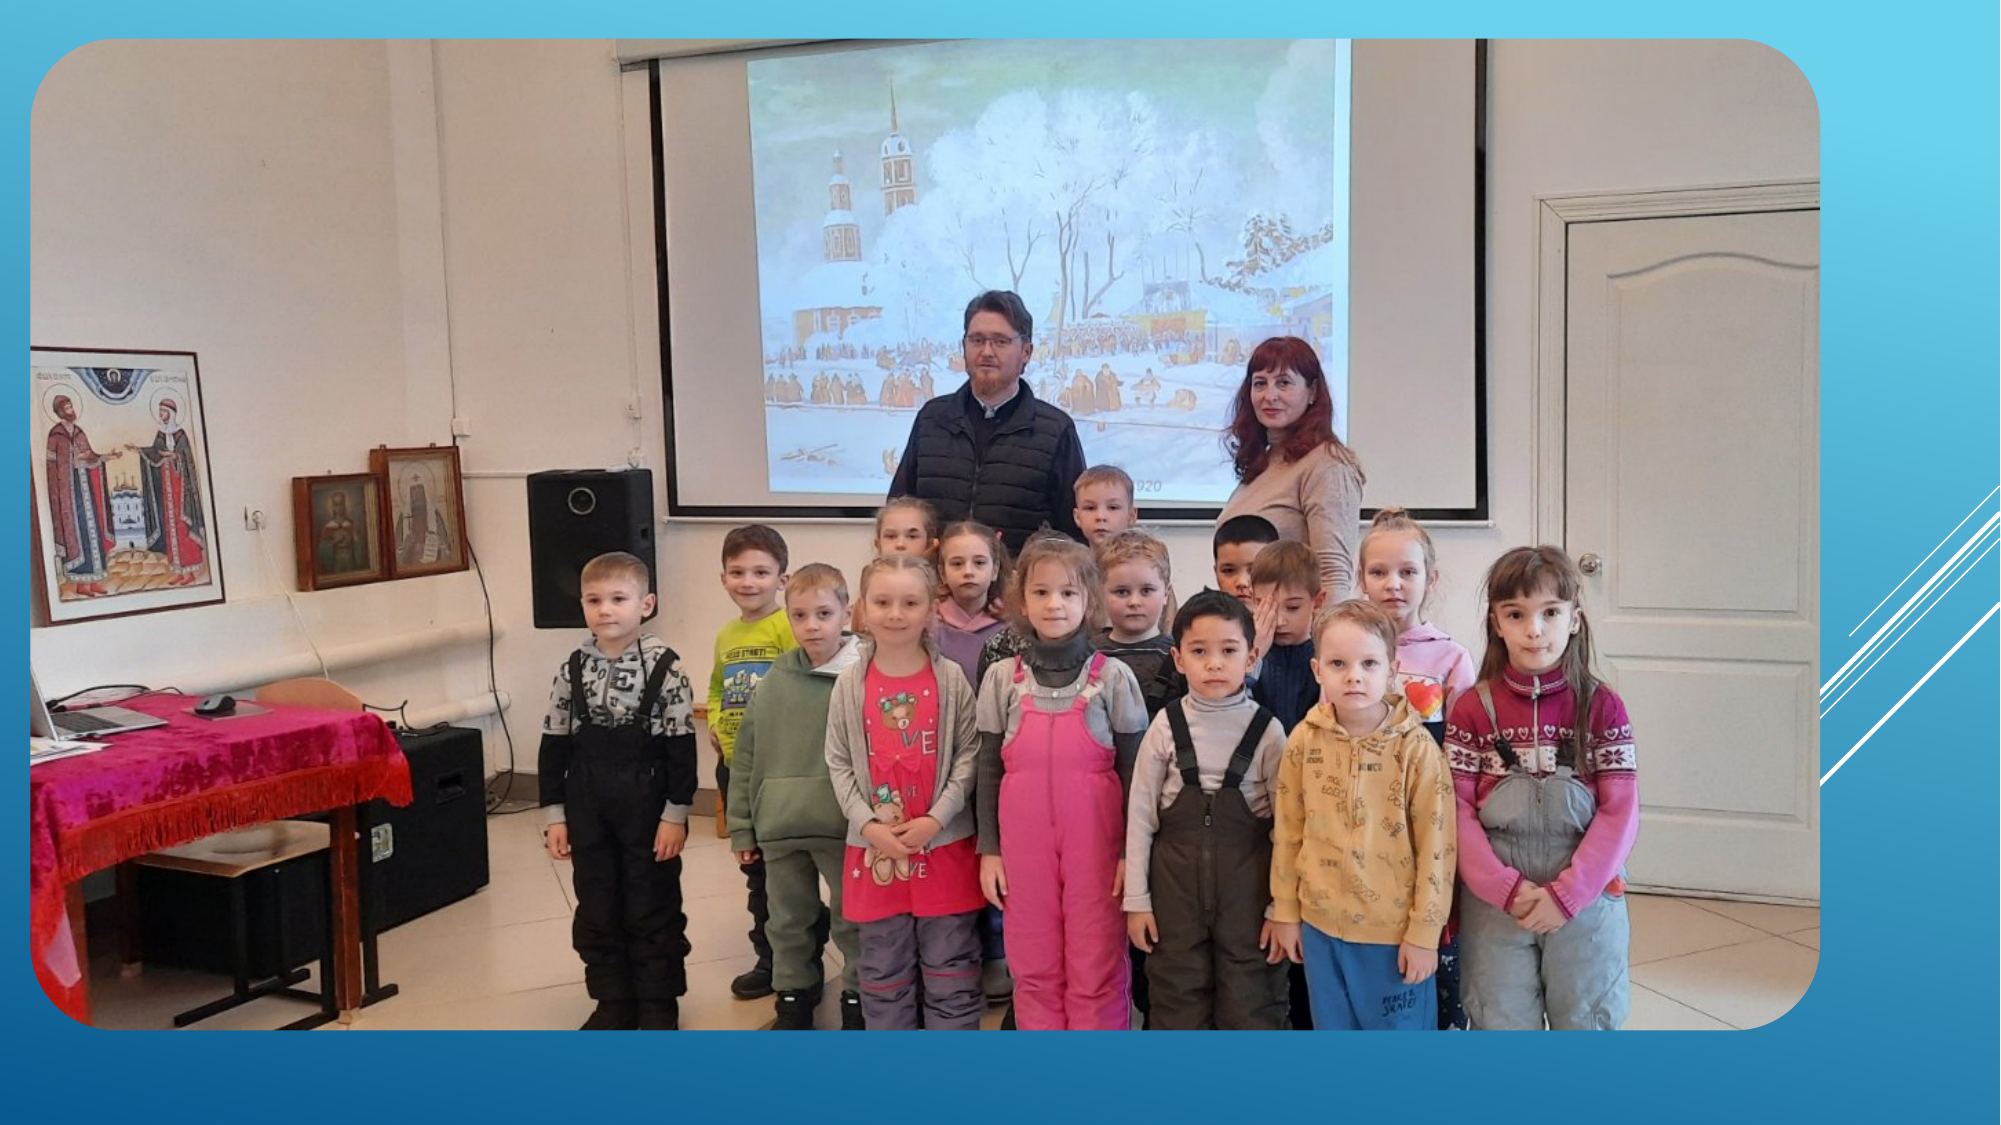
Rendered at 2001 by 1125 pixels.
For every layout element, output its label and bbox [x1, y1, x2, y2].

picture [30, 38, 1821, 1031]
